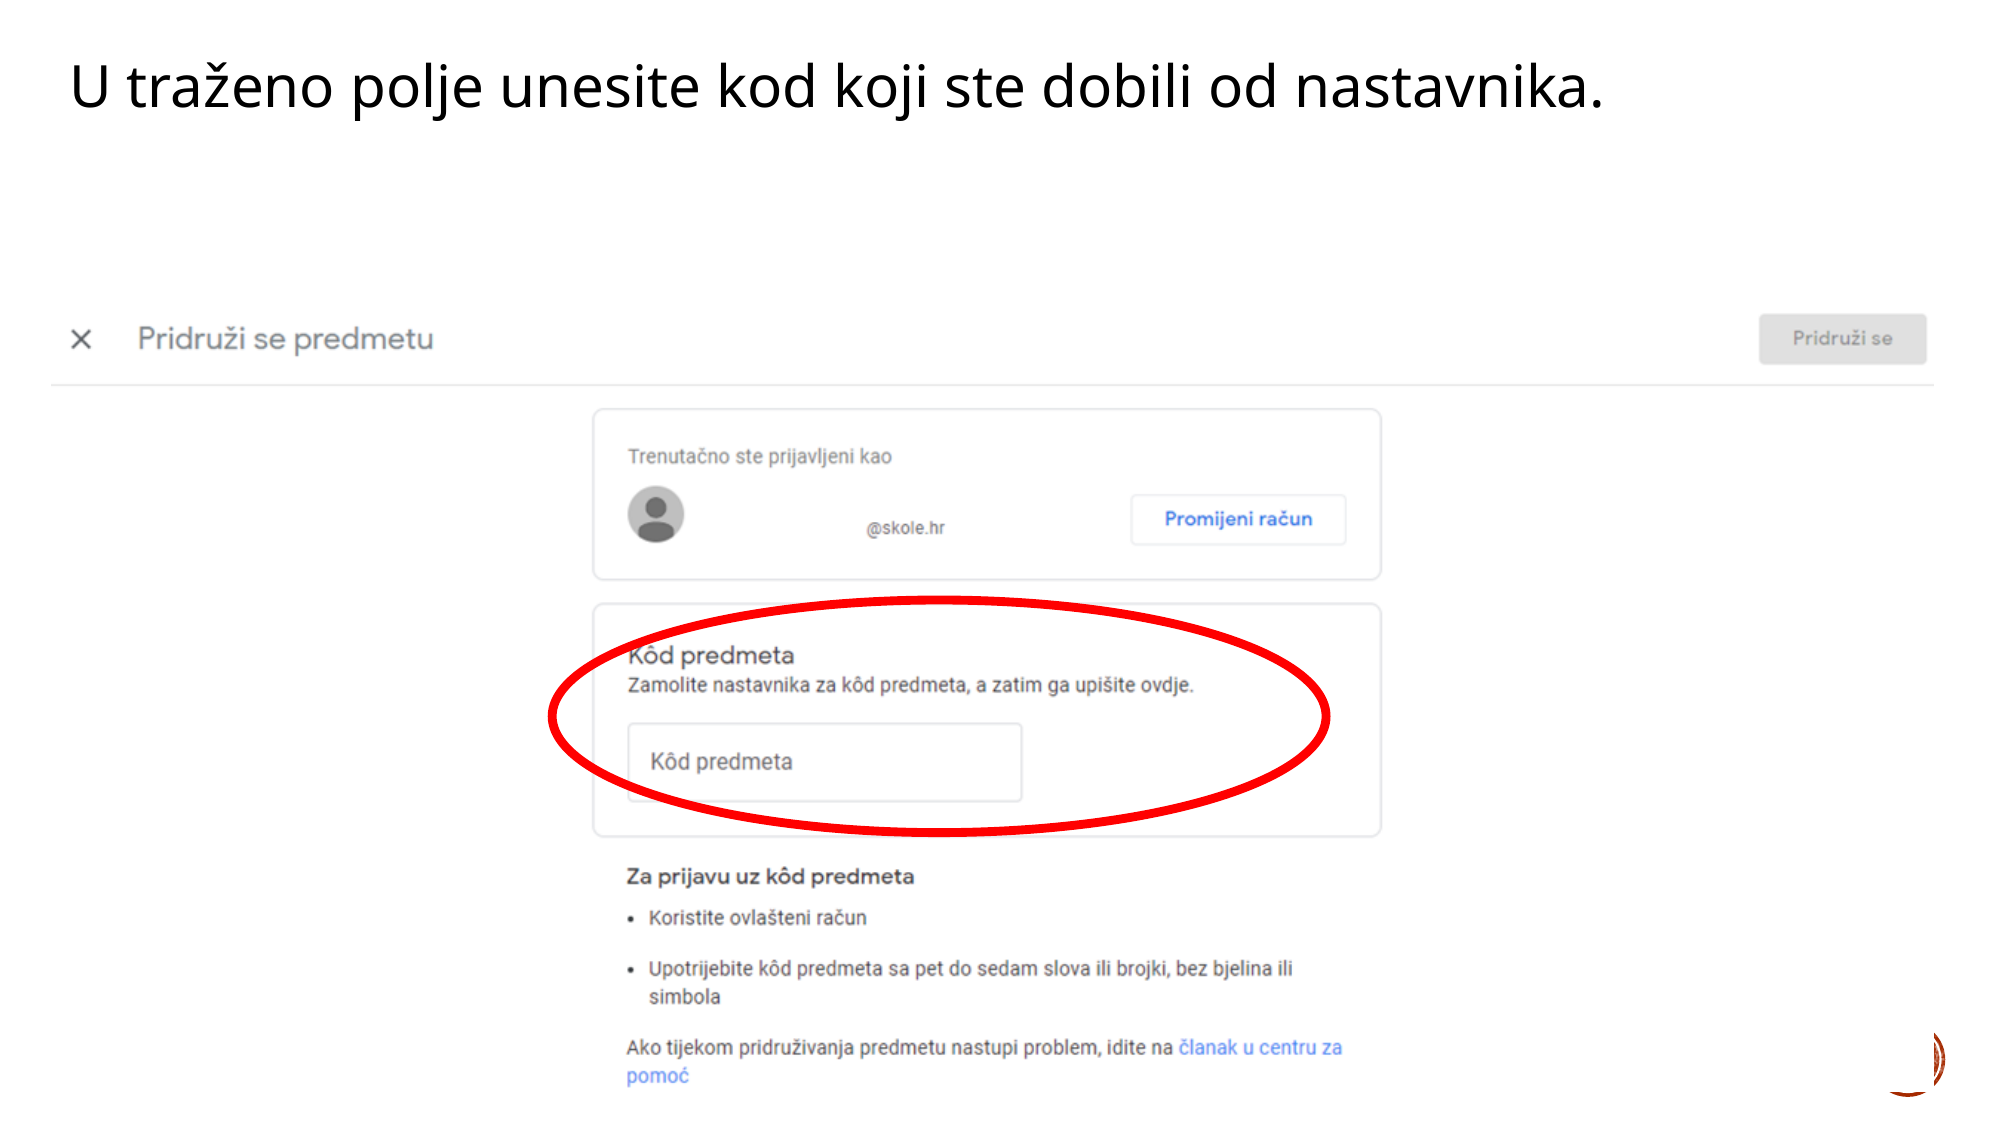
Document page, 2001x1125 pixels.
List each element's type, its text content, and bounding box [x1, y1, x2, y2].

picture [51, 306, 1933, 1091]
text_box U traženo polje unesite kod koji ste dobili od nastavnika. [54, 41, 1733, 126]
